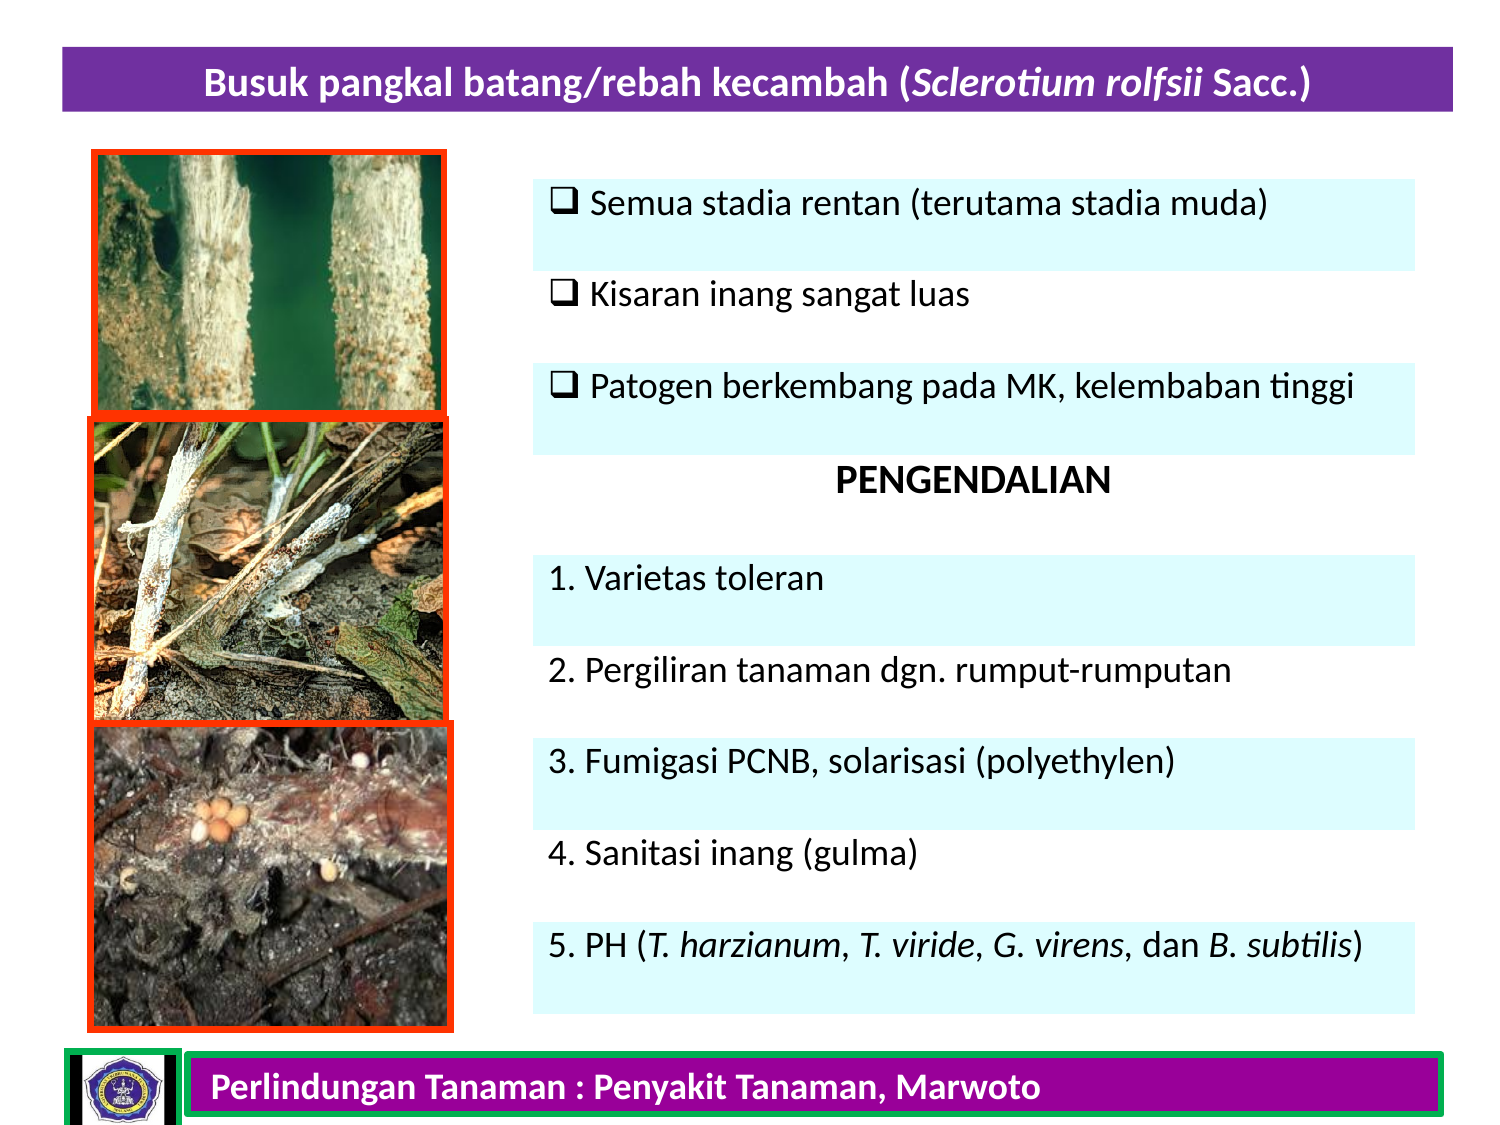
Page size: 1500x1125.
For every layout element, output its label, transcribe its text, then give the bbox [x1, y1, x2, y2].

table_cell 2. Pergiliran tanaman dgn. rumput-rumputan [533, 646, 1415, 738]
picture [97, 154, 442, 410]
picture [93, 726, 448, 1027]
text_box [0, 0, 1500, 1125]
table_cell 4. Sanitasi inang (gulma) [533, 830, 1415, 922]
text_box Busuk pangkal batang/rebah kecambah (Sclerotium rolfsii Sacc.) [62, 46, 1453, 112]
table_header Semua stadia rentan (terutama stadia muda) [533, 179, 1415, 271]
table_cell 1. Varietas toleran [533, 555, 1415, 646]
picture [70, 1054, 176, 1125]
text_box Perlindungan Tanaman : Penyakit Tanaman, Marwoto [187, 1054, 1442, 1115]
table_cell 5. PH (T. harzianum, T. viride, G. virens, dan B. subtilis) [533, 922, 1415, 1014]
table_cell PENGENDALIAN [533, 455, 1415, 555]
table_cell Kisaran inang sangat luas [533, 271, 1415, 363]
table_cell Patogen berkembang pada MK, kelembaban tinggi [533, 363, 1415, 455]
picture [93, 421, 444, 723]
table_cell 3. Fumigasi PCNB, solarisasi (polyethylen) [533, 738, 1415, 830]
